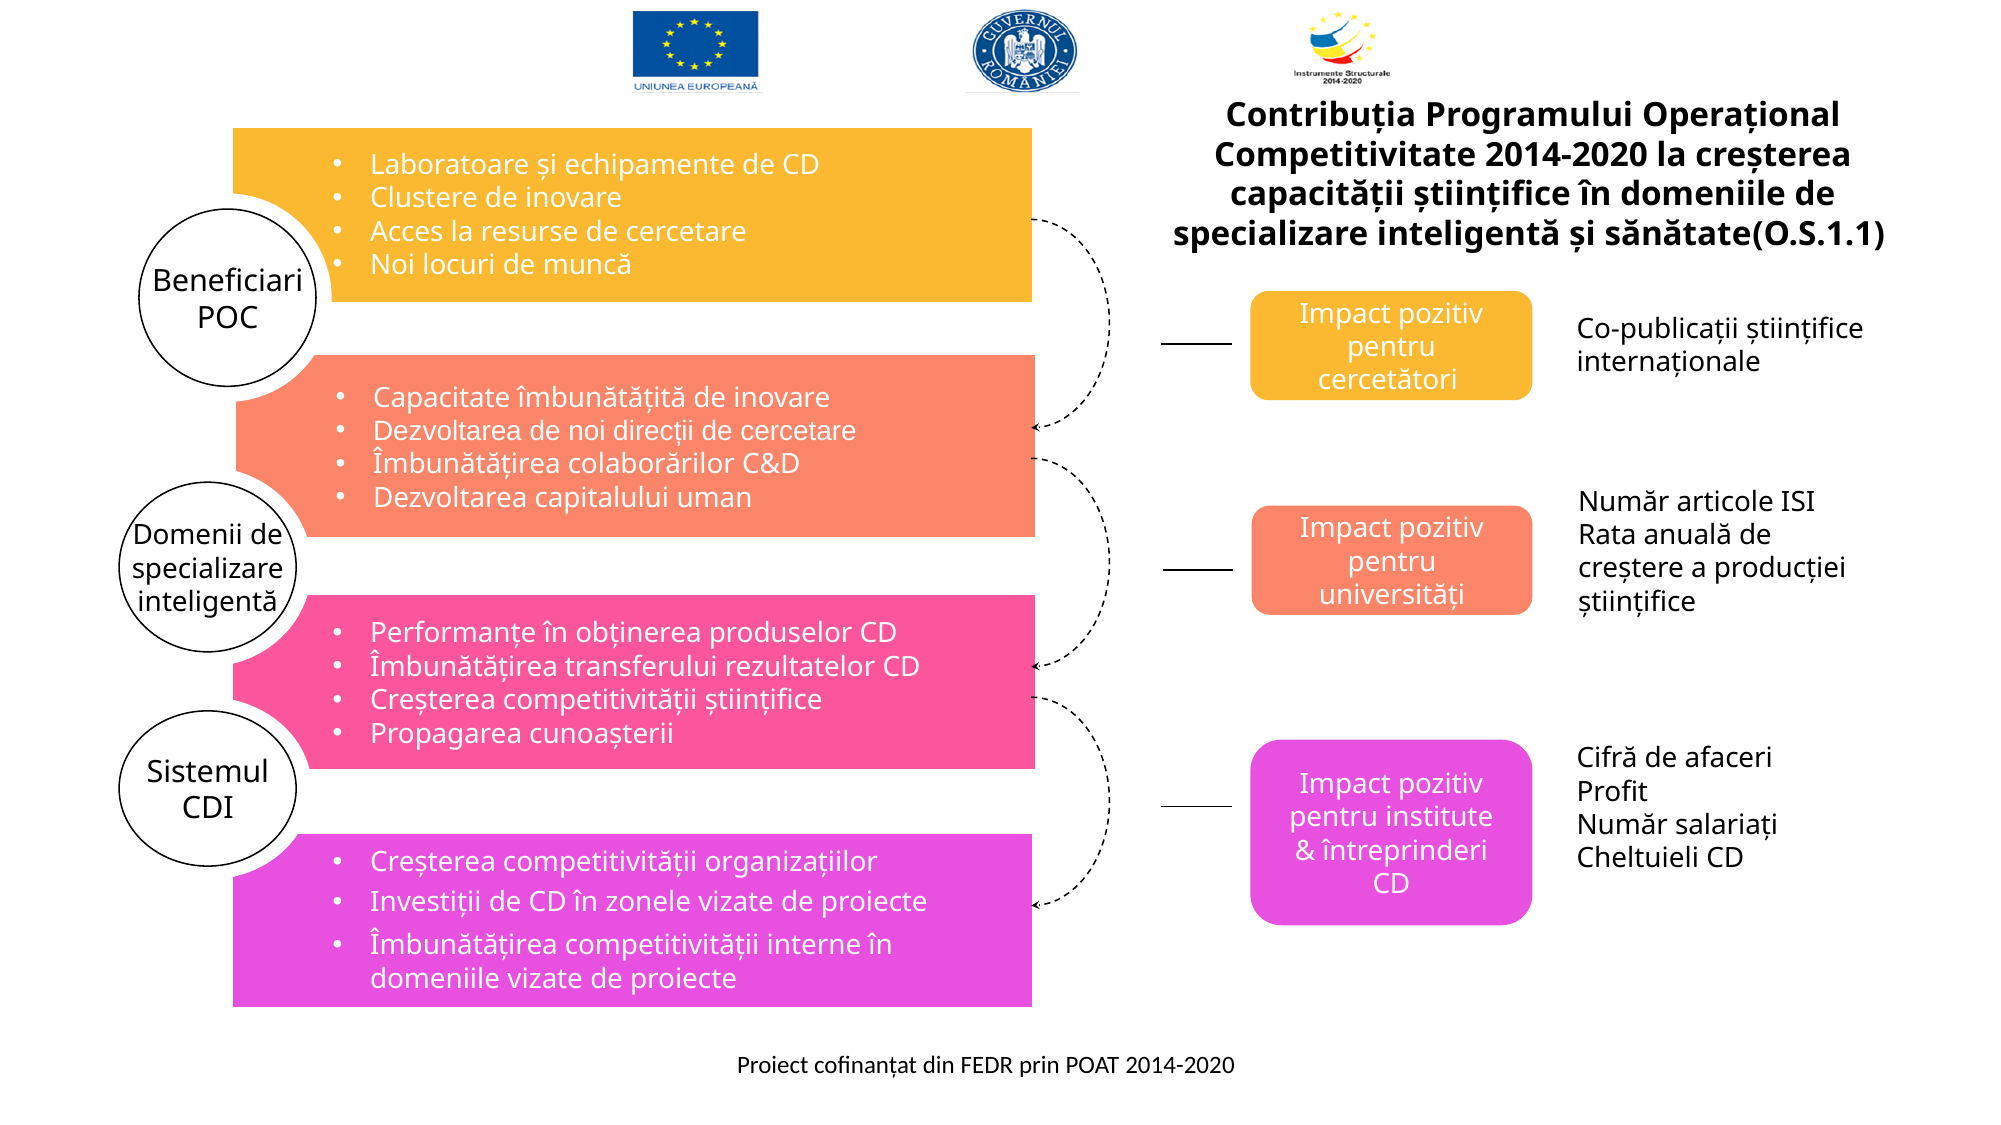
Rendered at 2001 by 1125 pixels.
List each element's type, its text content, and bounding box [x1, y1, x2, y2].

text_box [1160, 724, 1893, 926]
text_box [1160, 261, 1893, 426]
text_box [1031, 697, 1110, 910]
text_box [1031, 458, 1110, 671]
text_box Creșterea competitivității organizațiilor Investiții de CD în zonele vizate de proiecte Îmbunătățirea competitivității interne în domeniile vizate de proiecte [232, 834, 1032, 1008]
text_box Performanțe în obținerea produselor CD Îmbunătățirea transferului rezultatelor CD Creșterea competitivității științifice Propagarea cunoașterii [232, 595, 1035, 769]
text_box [103, 696, 313, 880]
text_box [103, 466, 313, 667]
text_box Laboratoare și echipamente de CD Clustere de inovare Acces la resurse de cercetare Noi locuri de muncă [232, 128, 1032, 302]
text_box Proiect cofinanțat din FEDR prin POAT 2014-2020 [486, 1041, 1487, 1086]
text_box Contribuția Programului Operațional Competitivitate 2014-2020 la creșterea capacității științifice în domeniile de specializare inteligentă și sănătate(O.S.1.1) [1125, 79, 1941, 266]
text_box Capacitate îmbunătățită de inovare Dezvoltarea de noi direcții de cercetare Îmbunătățirea colaborărilor C&D Dezvoltarea capitalului uman [235, 354, 1035, 538]
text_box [123, 193, 332, 403]
picture [632, 4, 1400, 97]
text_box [1162, 487, 1895, 652]
text_box [1031, 219, 1110, 432]
